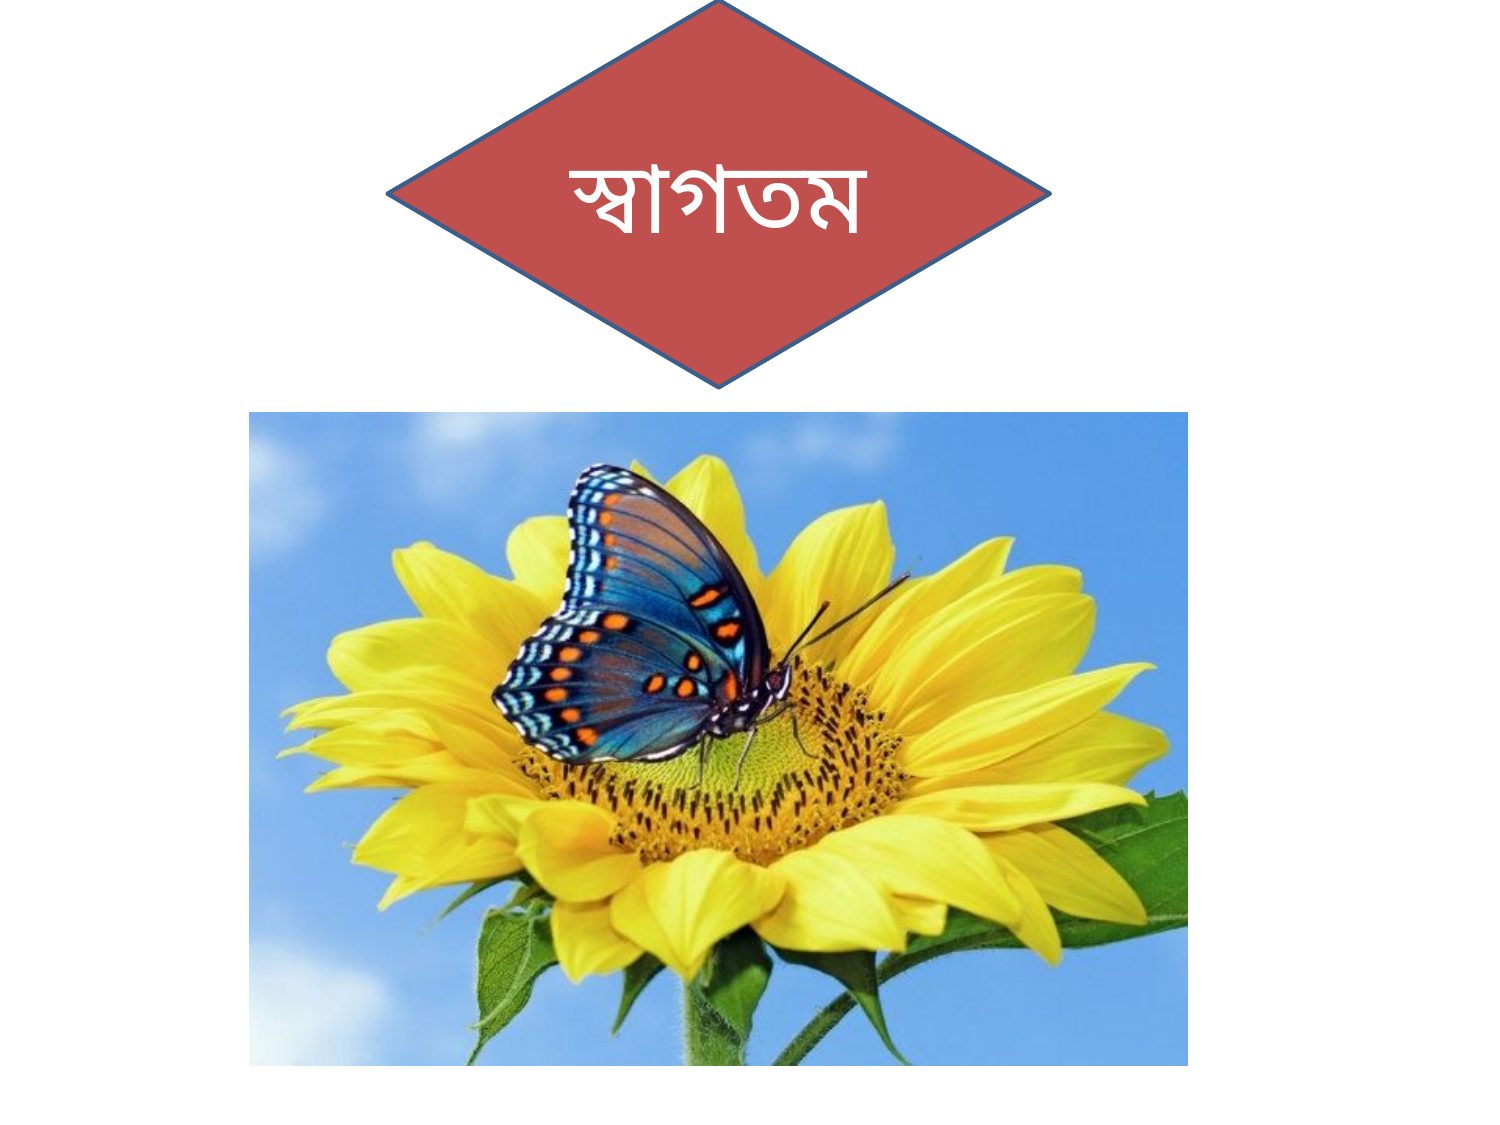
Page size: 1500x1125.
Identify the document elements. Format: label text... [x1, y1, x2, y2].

picture [249, 412, 1188, 1067]
text_box স্বাগতম [385, 0, 1053, 390]
